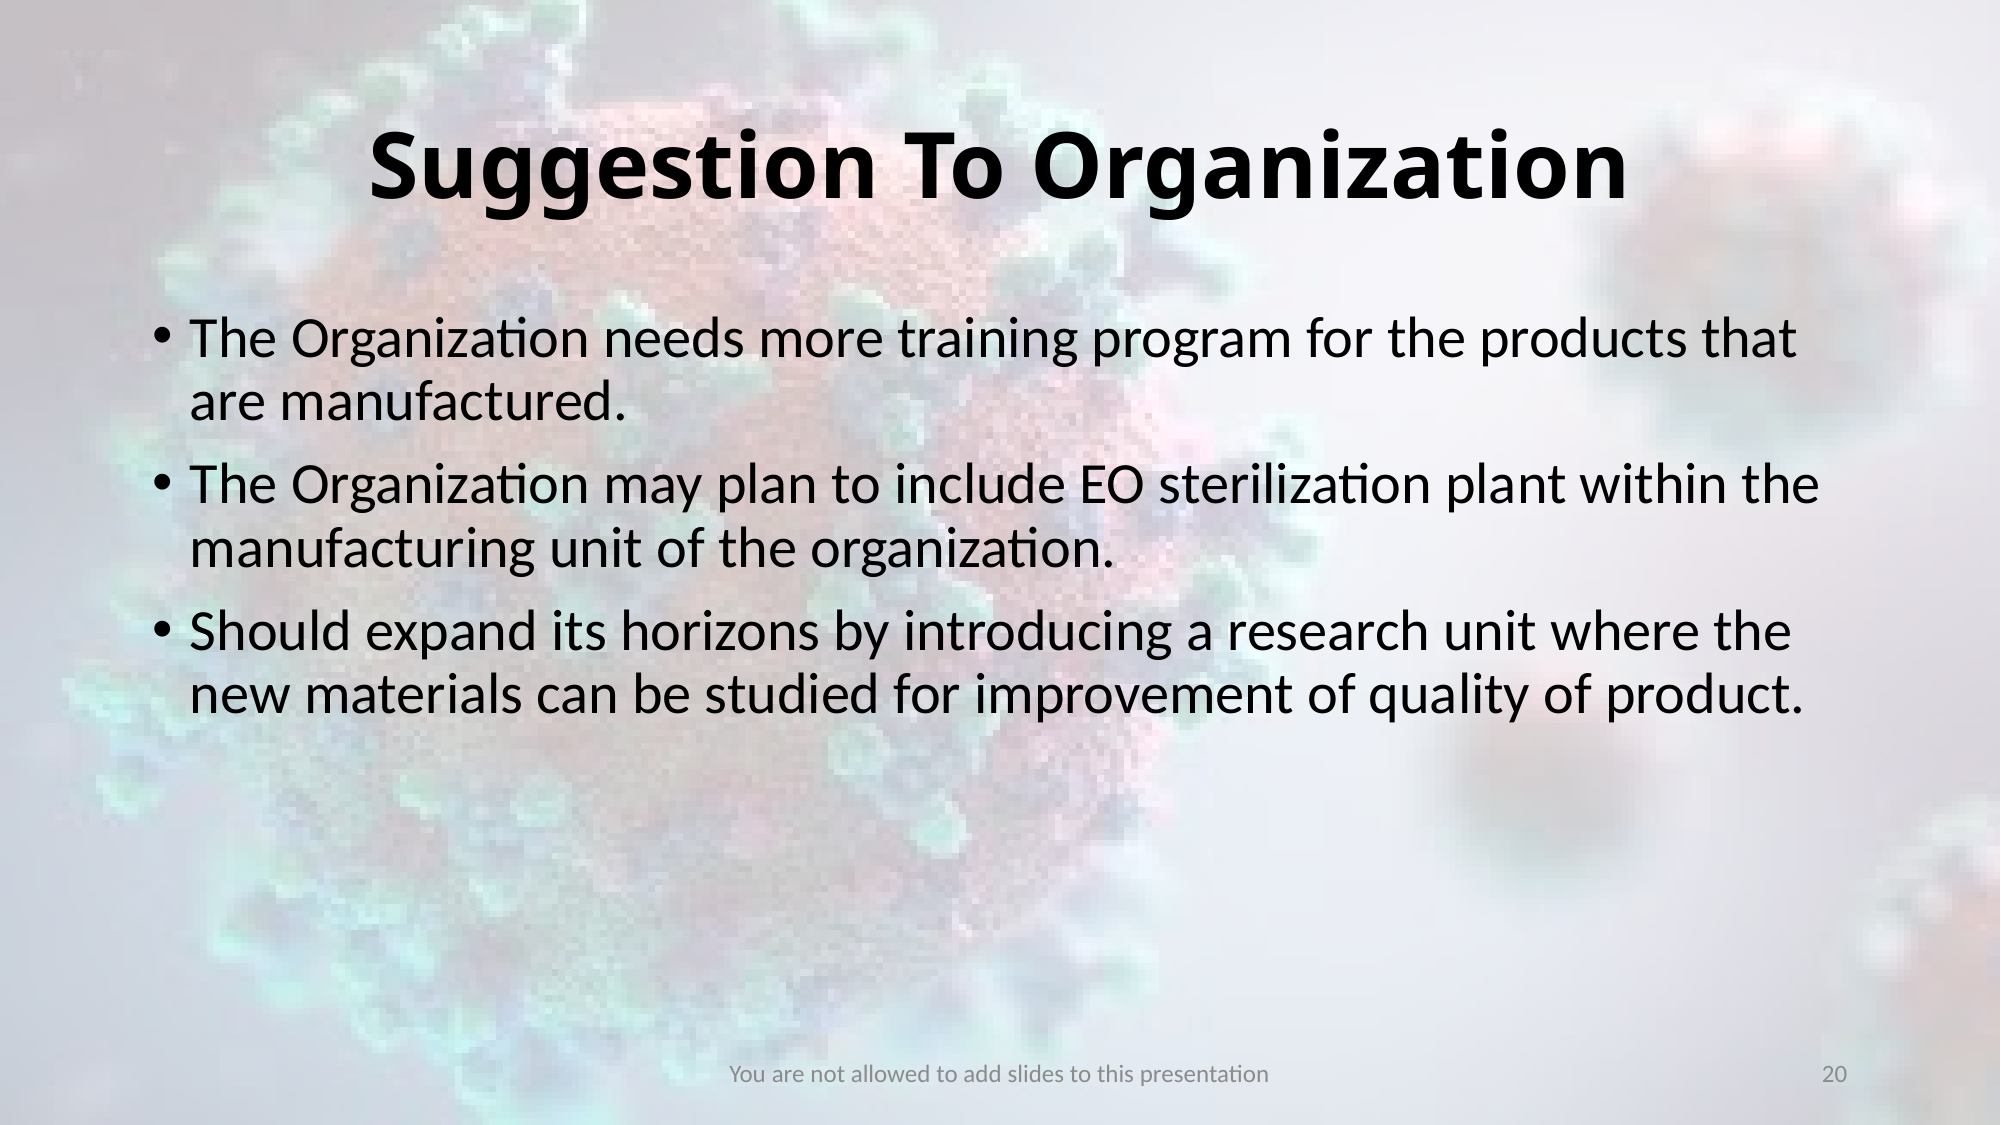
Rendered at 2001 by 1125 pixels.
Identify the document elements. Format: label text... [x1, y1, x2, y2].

footer You are not allowed to add slides to this presentation [662, 1042, 1338, 1103]
list The Organization needs more training program for the products that are manufactured. The Organization may plan to include EO sterilization plant within the manufacturing unit of the organization. Should expand its horizons by introducing a research unit where the new materials can be studied for improvement of quality of product. [137, 299, 1863, 1014]
slide_number 20 [1412, 1042, 1863, 1103]
title Suggestion To Organization [137, 59, 1863, 278]
